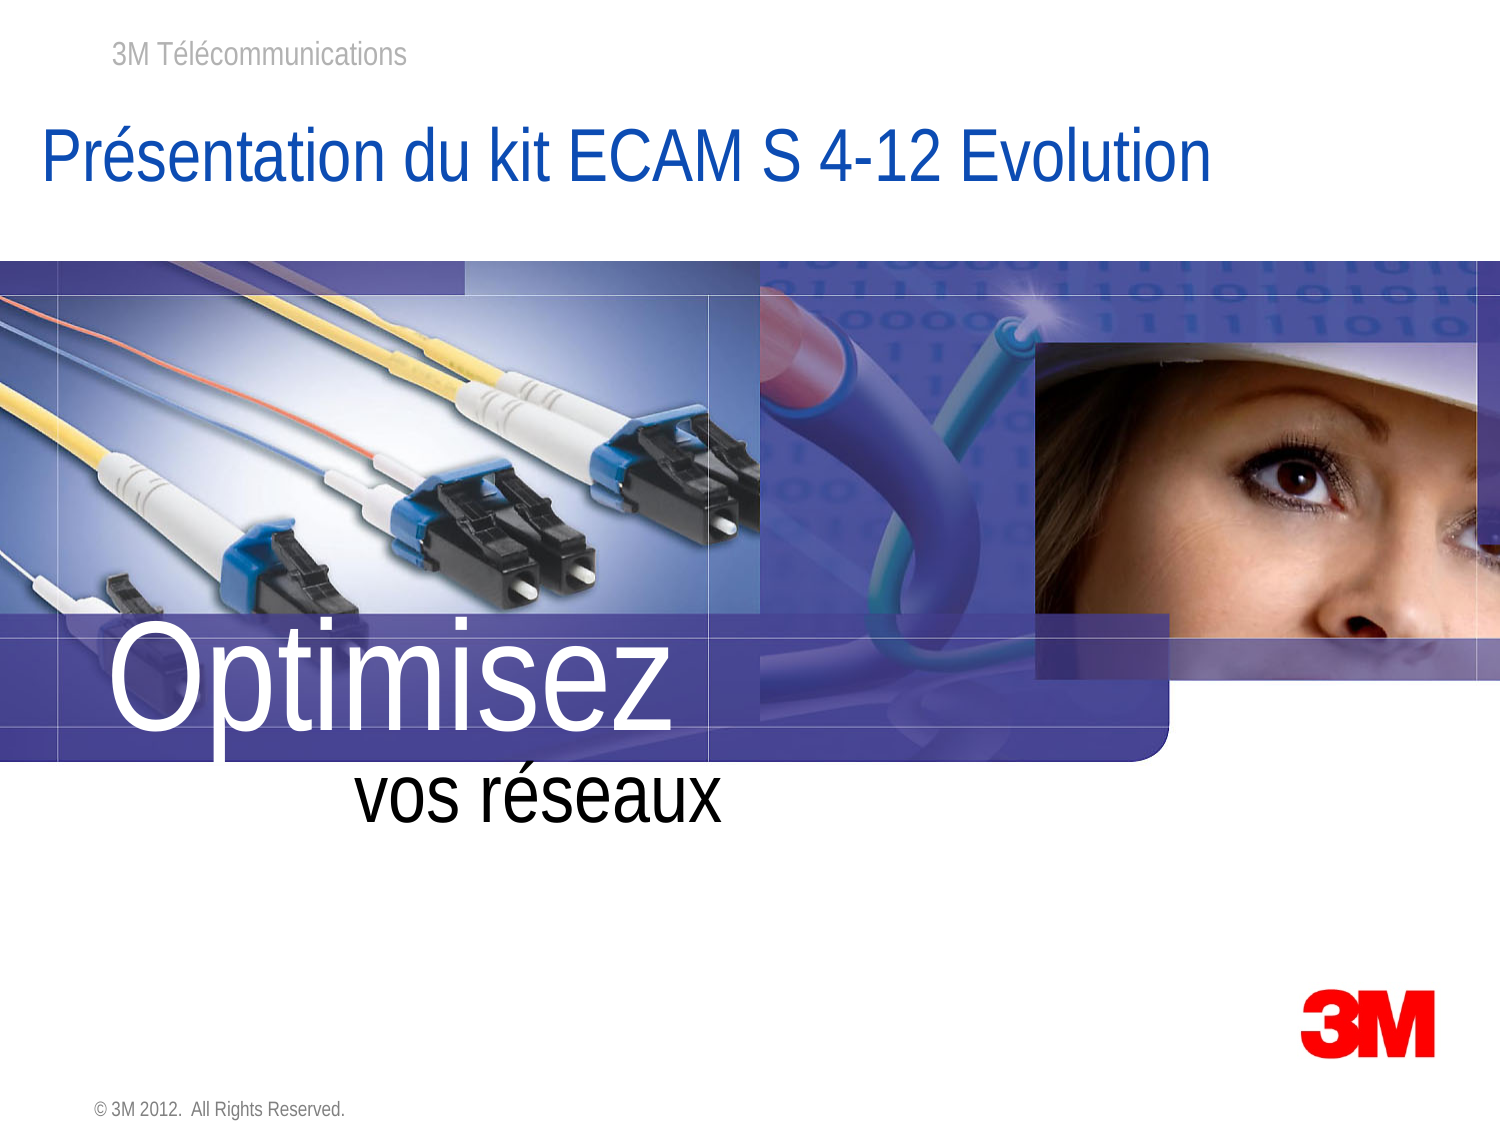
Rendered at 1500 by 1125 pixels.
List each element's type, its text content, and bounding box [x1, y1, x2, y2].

text_box © 3M 2012. All Rights Reserved. [94, 1088, 445, 1121]
text_box Présentation du kit ECAM S 4-12 Evolution [41, 120, 1483, 256]
text_box Optimisez [106, 574, 1087, 699]
picture [0, 261, 1500, 858]
text_box vos réseaux [354, 739, 1187, 852]
picture [1297, 982, 1442, 1063]
